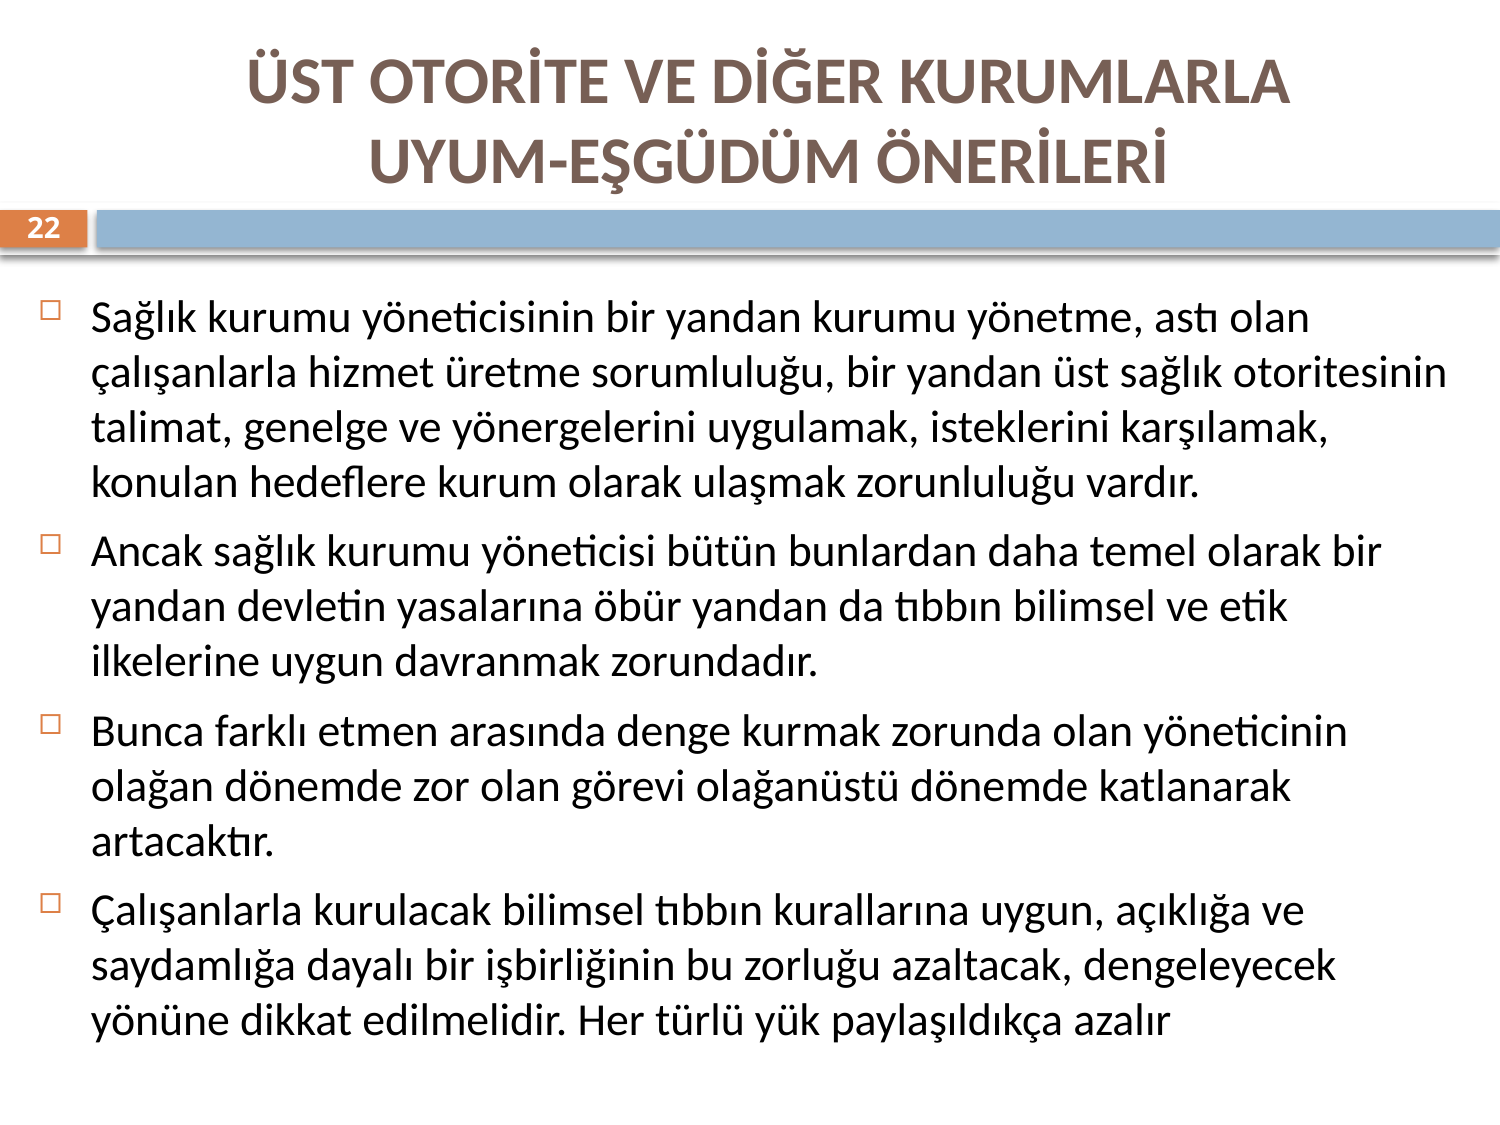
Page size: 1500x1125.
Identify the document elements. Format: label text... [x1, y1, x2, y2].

slide_number 22 [0, 208, 88, 249]
title ÜST OTORİTE VE DİĞER KURUMLARLA UYUM-EŞGÜDÜM ÖNERİLERİ [100, 0, 1438, 158]
list Sağlık kurumu yöneticisinin bir yandan kurumu yönetme, astı olan çalışanlarla hizmet üretme sorumluluğu, bir yandan üst sağlık otoritesinin talimat, genelge ve yönergelerini uygulamak, isteklerini karşılamak, konulan hedeflere kurum olarak ulaşmak zorunluluğu vardır. Ancak sağlık kurumu yöneticisi bütün bunlardan daha temel olarak bir yandan devletin yasalarına öbür yandan da tıbbın bilimsel ve etik ilkelerine uygun davranmak zorundadır. Bunca farklı etmen arasında denge kurmak zorunda olan yöneticinin olağan dönemde zor olan görevi olağanüstü dönemde katlanarak artacaktır. Çalışanlarla kurulacak bilimsel tıbbın kurallarına uygun, açıklığa ve saydamlığa dayalı bir işbirliğinin bu zorluğu azaltacak, dengeleyecek yönüne dikkat edilmelidir. Her türlü yük paylaşıldıkça azalır [23, 278, 1471, 1022]
